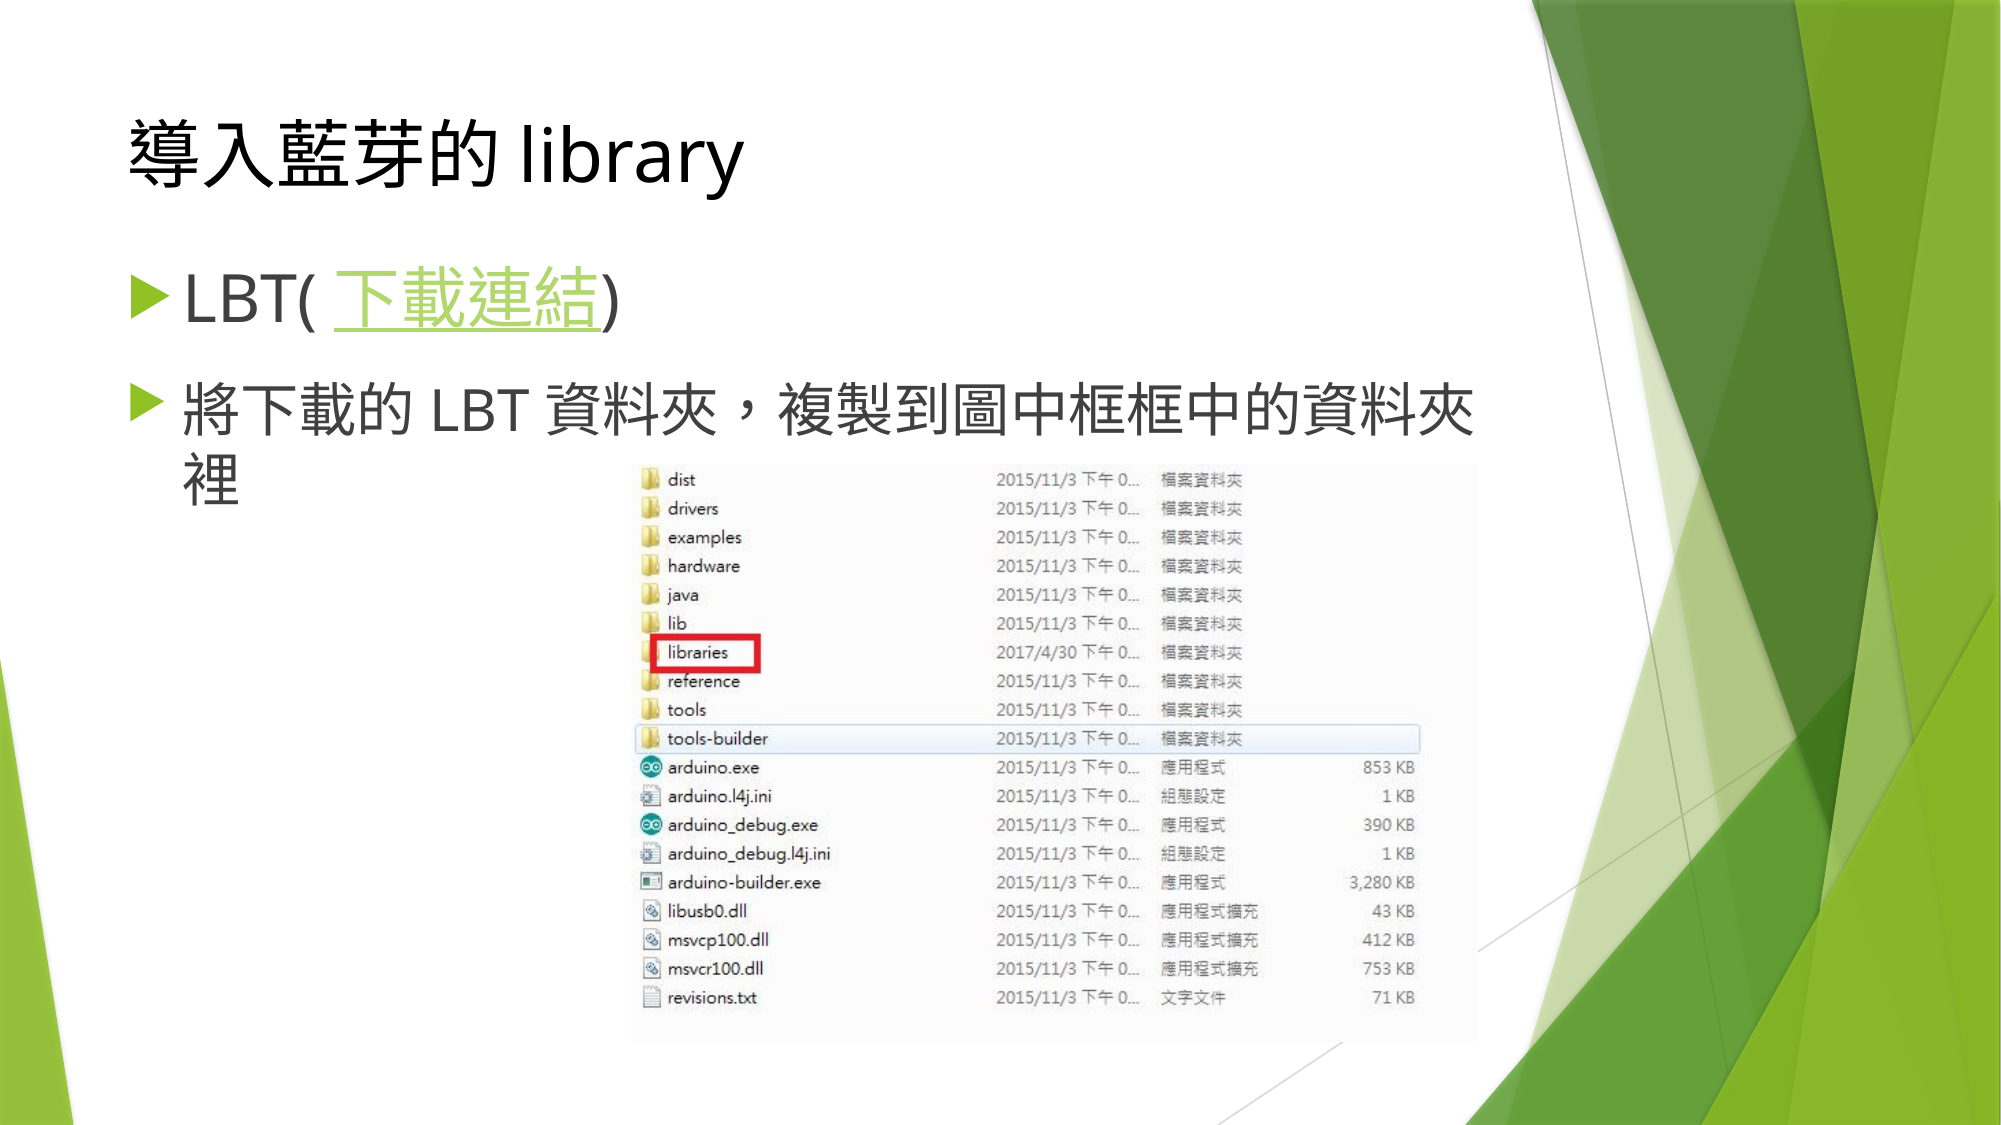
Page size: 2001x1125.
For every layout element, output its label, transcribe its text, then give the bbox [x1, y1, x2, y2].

picture [631, 464, 1478, 1043]
list LBT(下載連結) 將下載的LBT資料夾，複製到圖中框框中的資料夾裡 [111, 248, 1522, 885]
title 導入藍芽的library [111, 99, 1522, 248]
